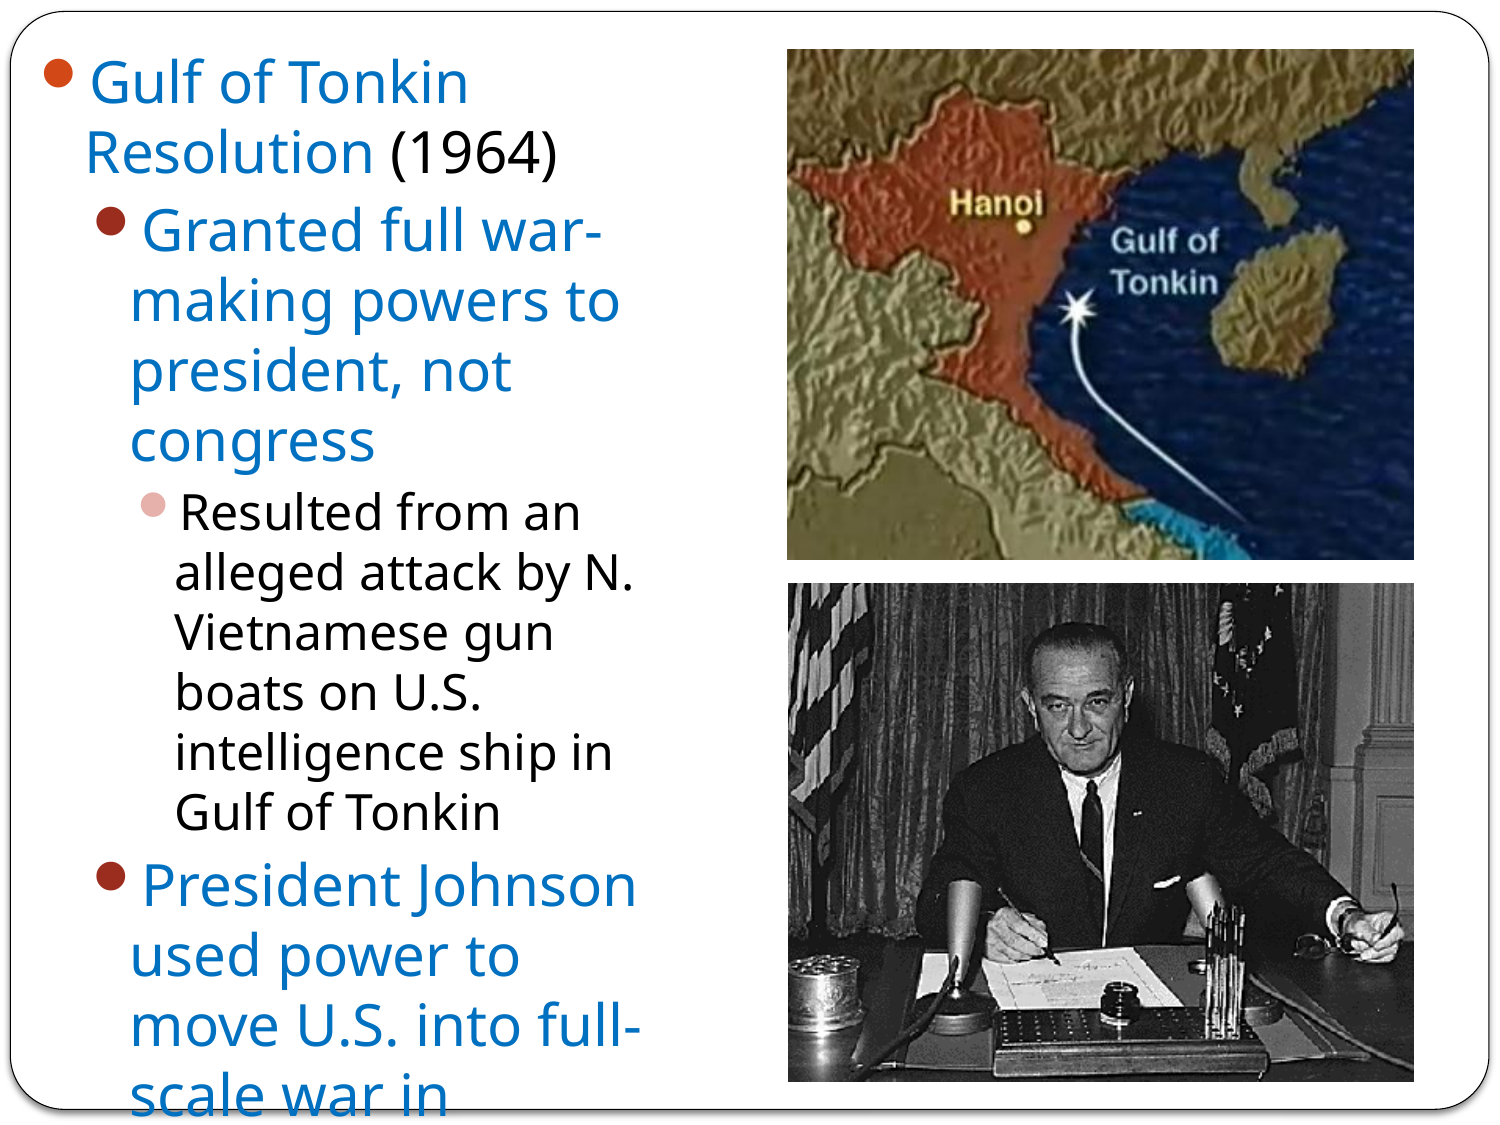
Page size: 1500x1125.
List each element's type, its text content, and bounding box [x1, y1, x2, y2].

list Gulf of Tonkin Resolution (1964) Granted full war-making powers to president, not congress Resulted from an alleged attack by N. Vietnamese gun boats on U.S. intelligence ship in Gulf of Tonkin President Johnson used power to move U.S. into full-scale war in Vietnam also sent additional troops [24, 37, 675, 1125]
picture [787, 49, 1414, 561]
picture [788, 583, 1414, 1083]
